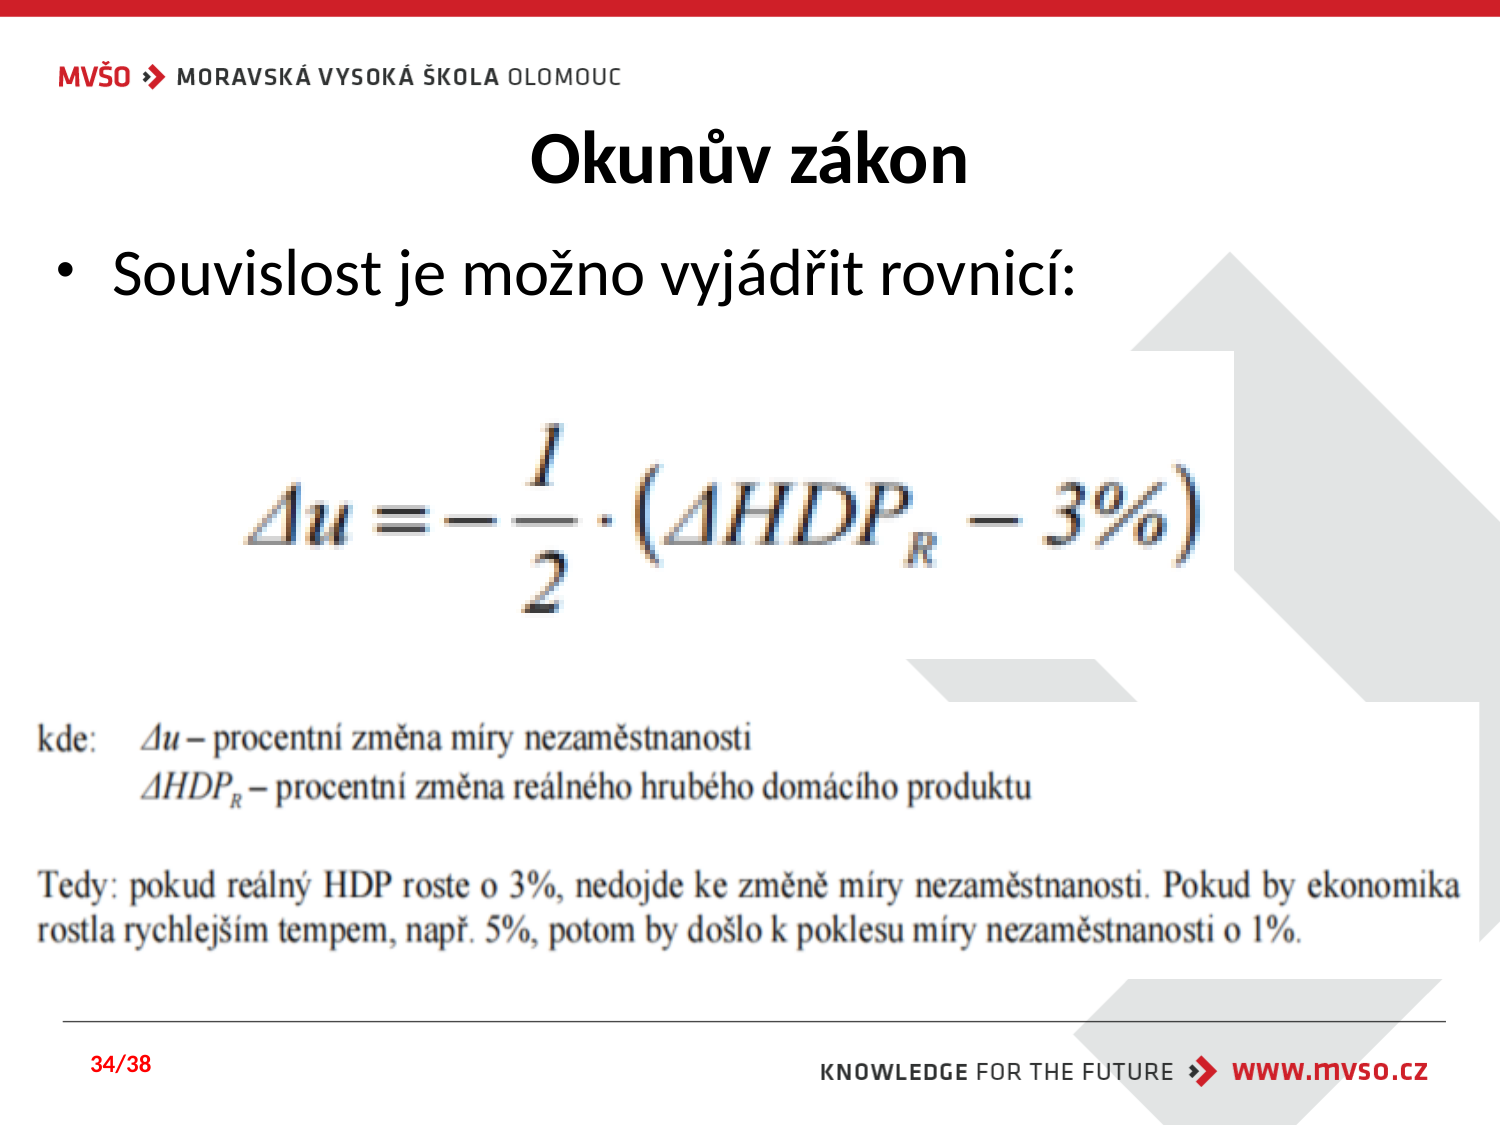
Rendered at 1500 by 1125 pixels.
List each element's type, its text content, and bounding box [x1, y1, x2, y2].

text_box 34/38 [74, 1040, 213, 1085]
list Souvislost je možno vyjádřit rovnicí: [40, 221, 1459, 700]
list Souvislost je možno vyjádřit rovnicí: [40, 987, 1459, 1024]
picture [0, 0, 1500, 1125]
title Okunův zákon [75, 86, 1425, 221]
